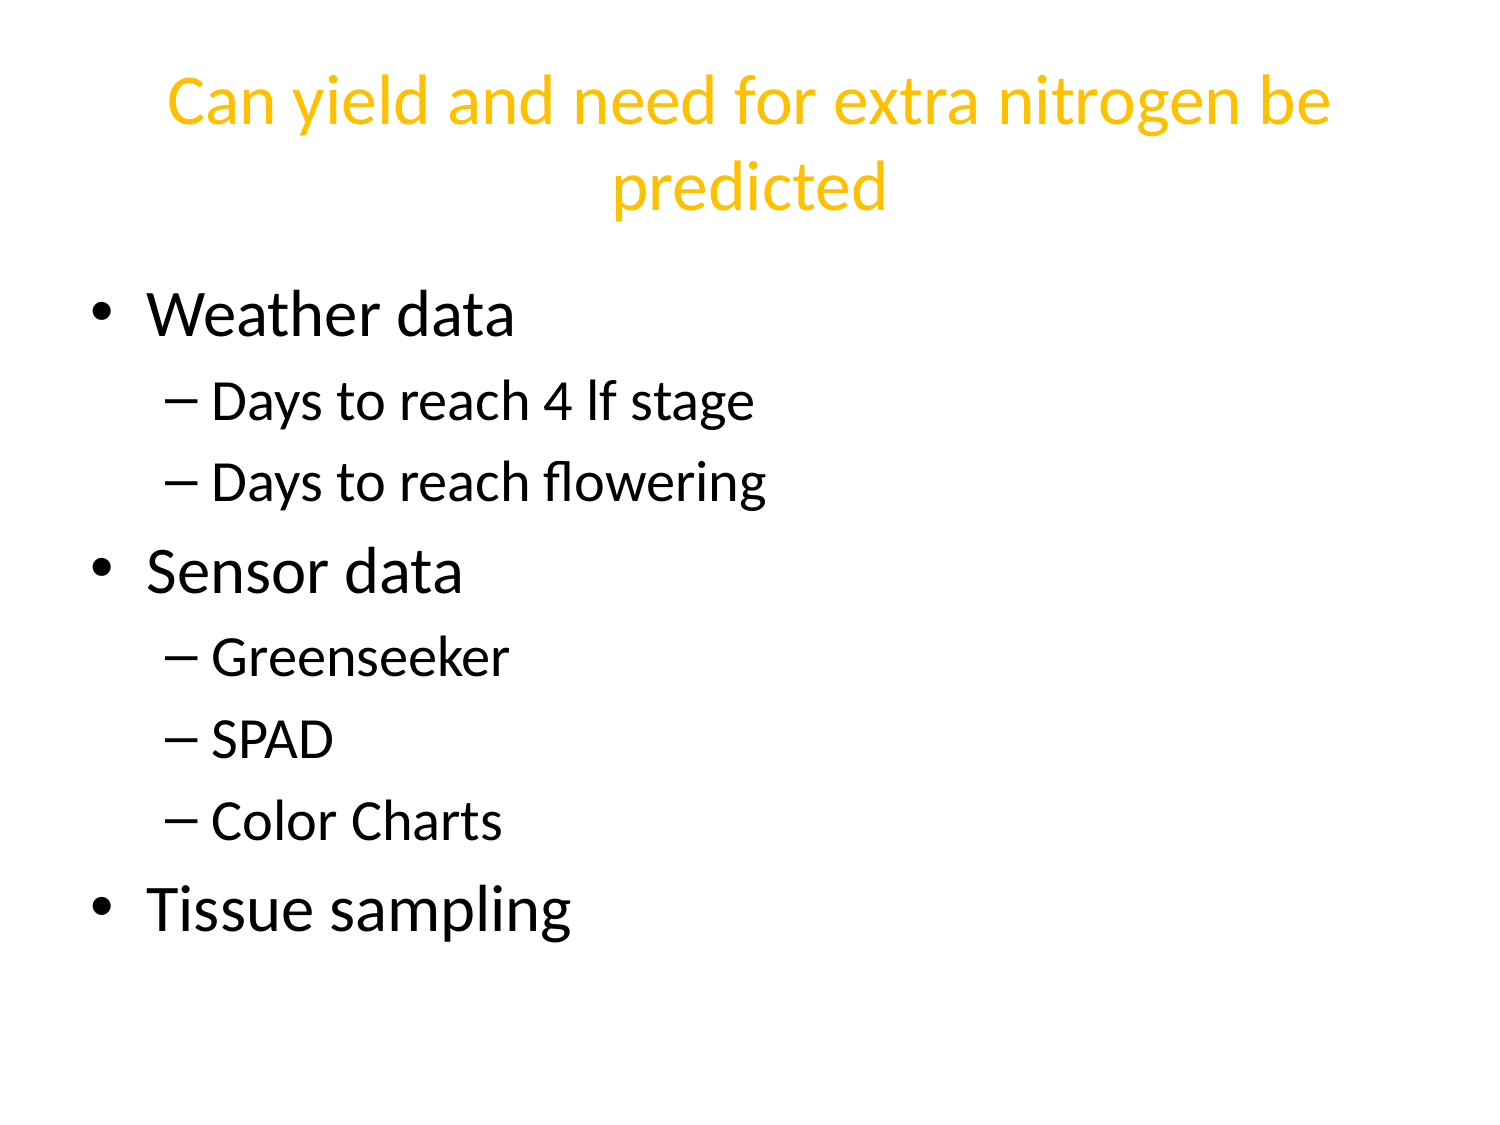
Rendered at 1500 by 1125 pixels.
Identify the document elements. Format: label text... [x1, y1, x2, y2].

list Weather data Days to reach 4 lf stage Days to reach flowering Sensor data Greenseeker SPAD Color Charts Tissue sampling [75, 262, 1425, 1005]
title Can yield and need for extra nitrogen be predicted [75, 45, 1425, 233]
